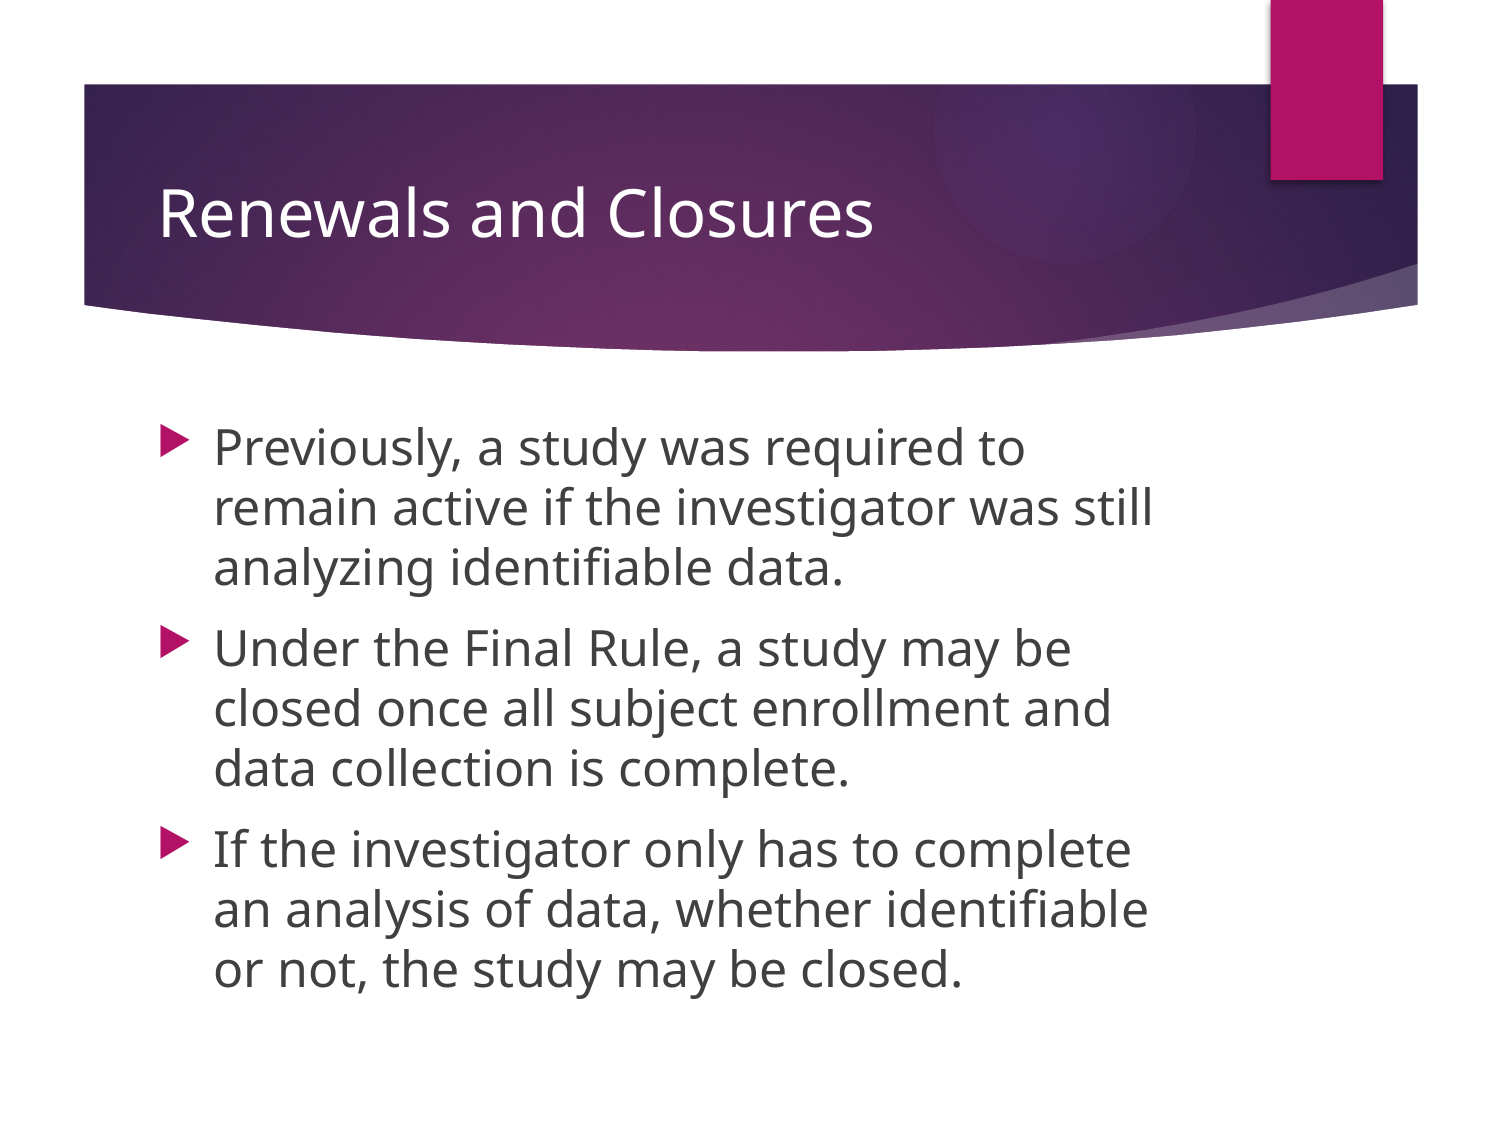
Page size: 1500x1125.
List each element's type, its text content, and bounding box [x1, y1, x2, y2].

list Previously, a study was required to remain active if the investigator was still analyzing identifiable data. Under the Final Rule, a study may be closed once all subject enrollment and data collection is complete. If the investigator only has to complete an analysis of data, whether identifiable or not, the study may be closed. [141, 408, 1183, 988]
title Renewals and Closures [142, 152, 1183, 269]
